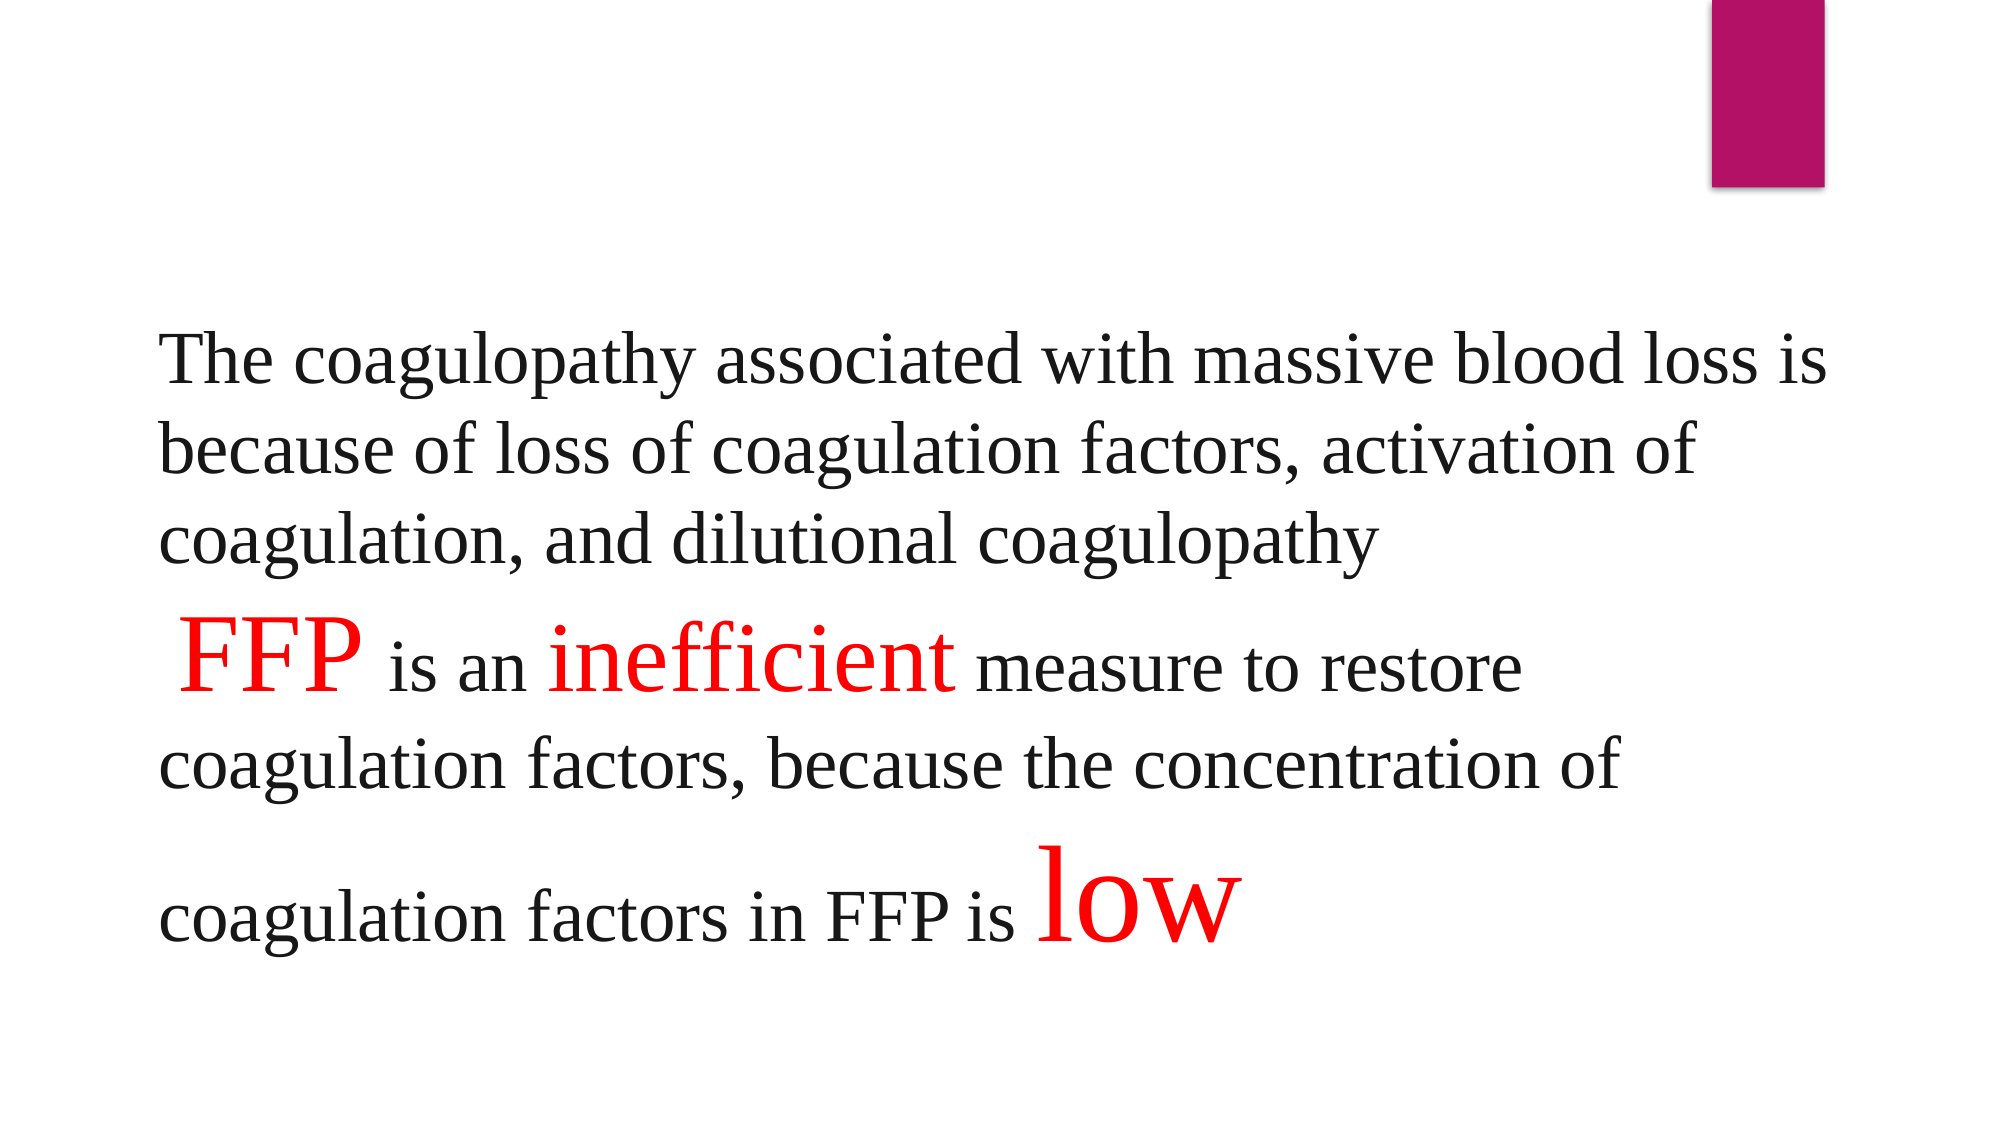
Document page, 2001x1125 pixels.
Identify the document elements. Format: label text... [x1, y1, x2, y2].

text_box The coagulopathy associated with massive blood loss is because of loss of coagulation factors, activation of coagulation, and dilutional coagulopathy FFP is an inefficient measure to restore coagulation factors, because the concentration of coagulation factors in FFP is low [143, 301, 1863, 977]
